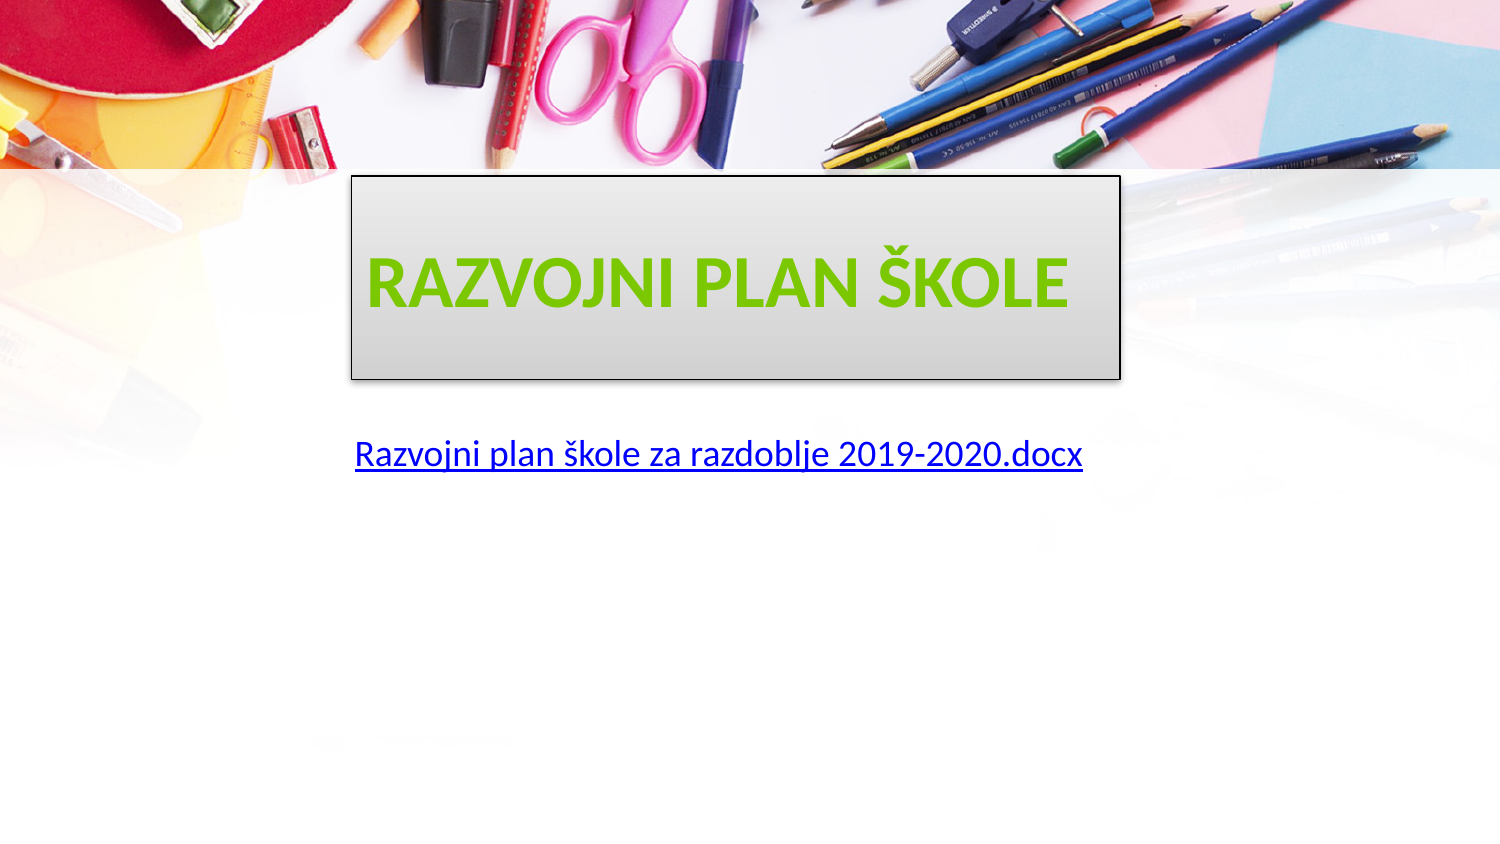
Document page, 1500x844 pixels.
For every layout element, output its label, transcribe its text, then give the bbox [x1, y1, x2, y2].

text_box Razvojni plan škole za razdoblje 2019-2020.docx [339, 421, 1125, 482]
title RAZVOJNI PLAN ŠKOLE [351, 175, 1121, 380]
picture [0, 0, 1500, 844]
